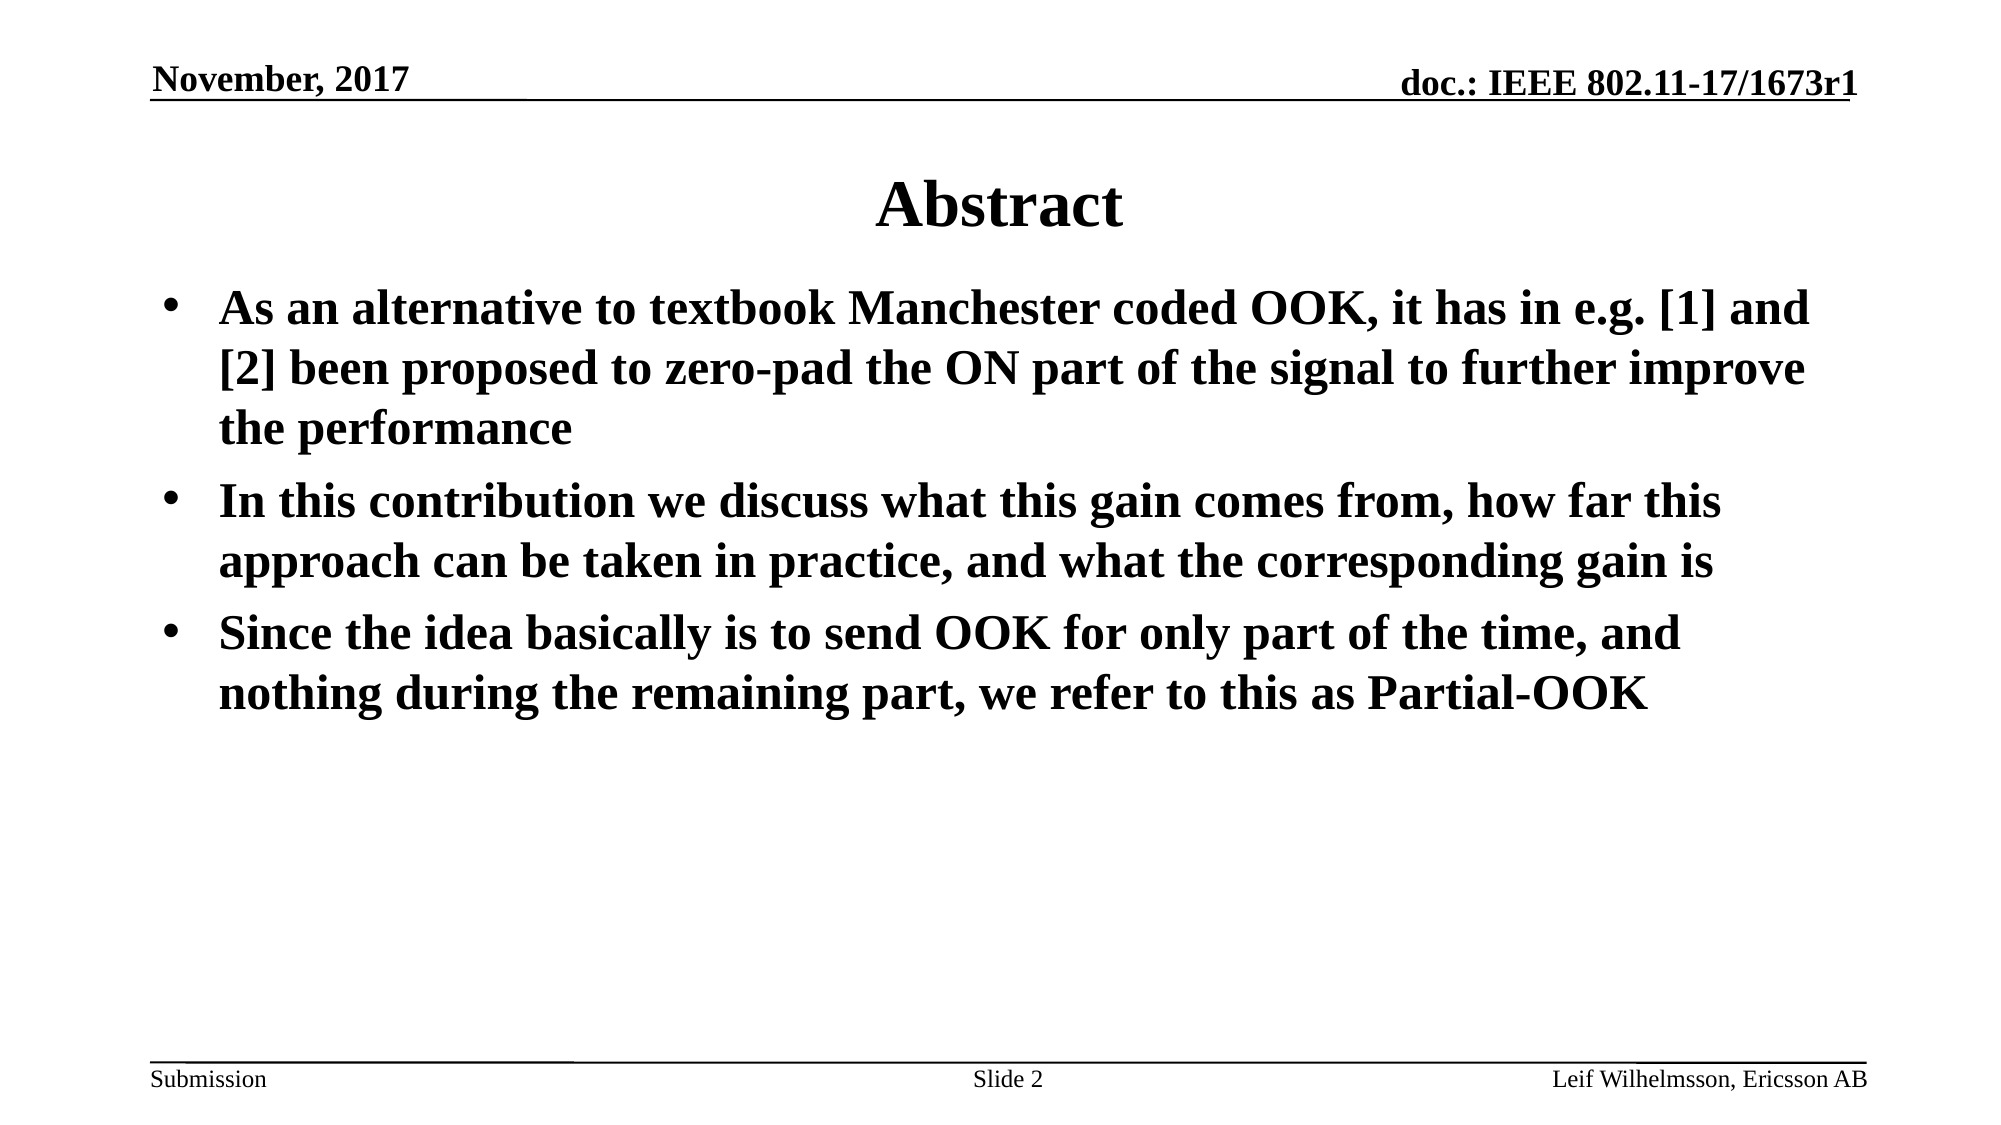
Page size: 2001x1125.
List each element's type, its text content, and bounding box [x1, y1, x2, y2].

list As an alternative to textbook Manchester coded OOK, it has in e.g. [1] and [2] been proposed to zero-pad the ON part of the signal to further improve the performance In this contribution we discuss what this gain comes from, how far this approach can be taken in practice, and what the corresponding gain is Since the idea basically is to send OOK for only part of the time, and nothing during the remaining part, we refer to this as Partial-OOK [146, 266, 1848, 943]
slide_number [152, 54, 563, 100]
slide_number Slide 2 [950, 1061, 1067, 1123]
footer Leif Wilhelmsson, Ericsson AB [1171, 1061, 1869, 1093]
title Abstract [149, 112, 1850, 288]
